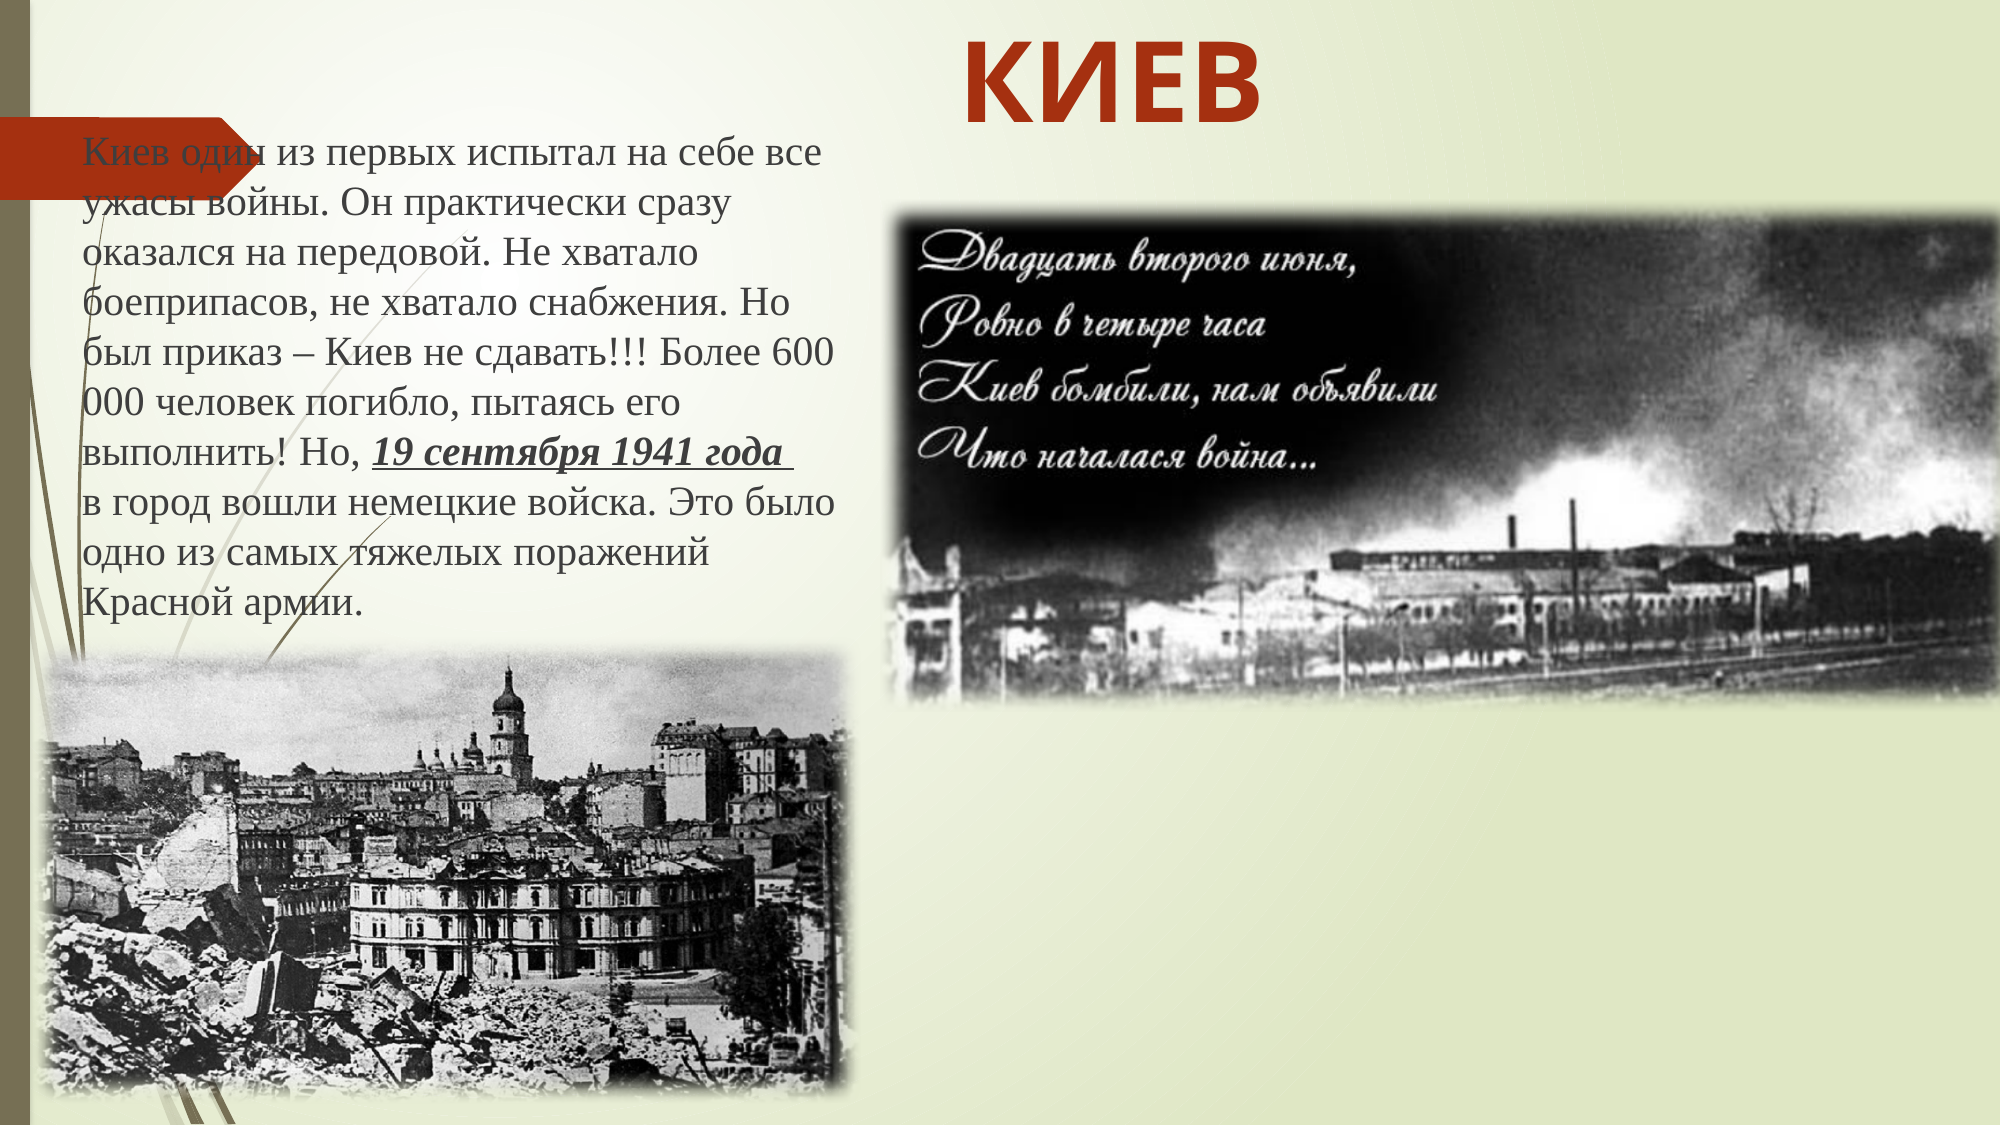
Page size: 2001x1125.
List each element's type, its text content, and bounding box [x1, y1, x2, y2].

picture [31, 636, 862, 1104]
picture [879, 198, 2000, 712]
text_box Киев один из первых испытал на себе все ужасы войны. Он практически сразу оказался на передовой. Не хватало боеприпасов, не хватало снабжения. Но был приказ – Киев не сдавать!!! Более 600 000 человек погибло, пытаясь его выполнить! Но, 19 сентября 1941 года в город вошли немецкие войска. Это было одно из самых тяжелых поражений Красной армии. [67, 116, 871, 632]
text_box КИЕВ [943, 3, 1281, 153]
